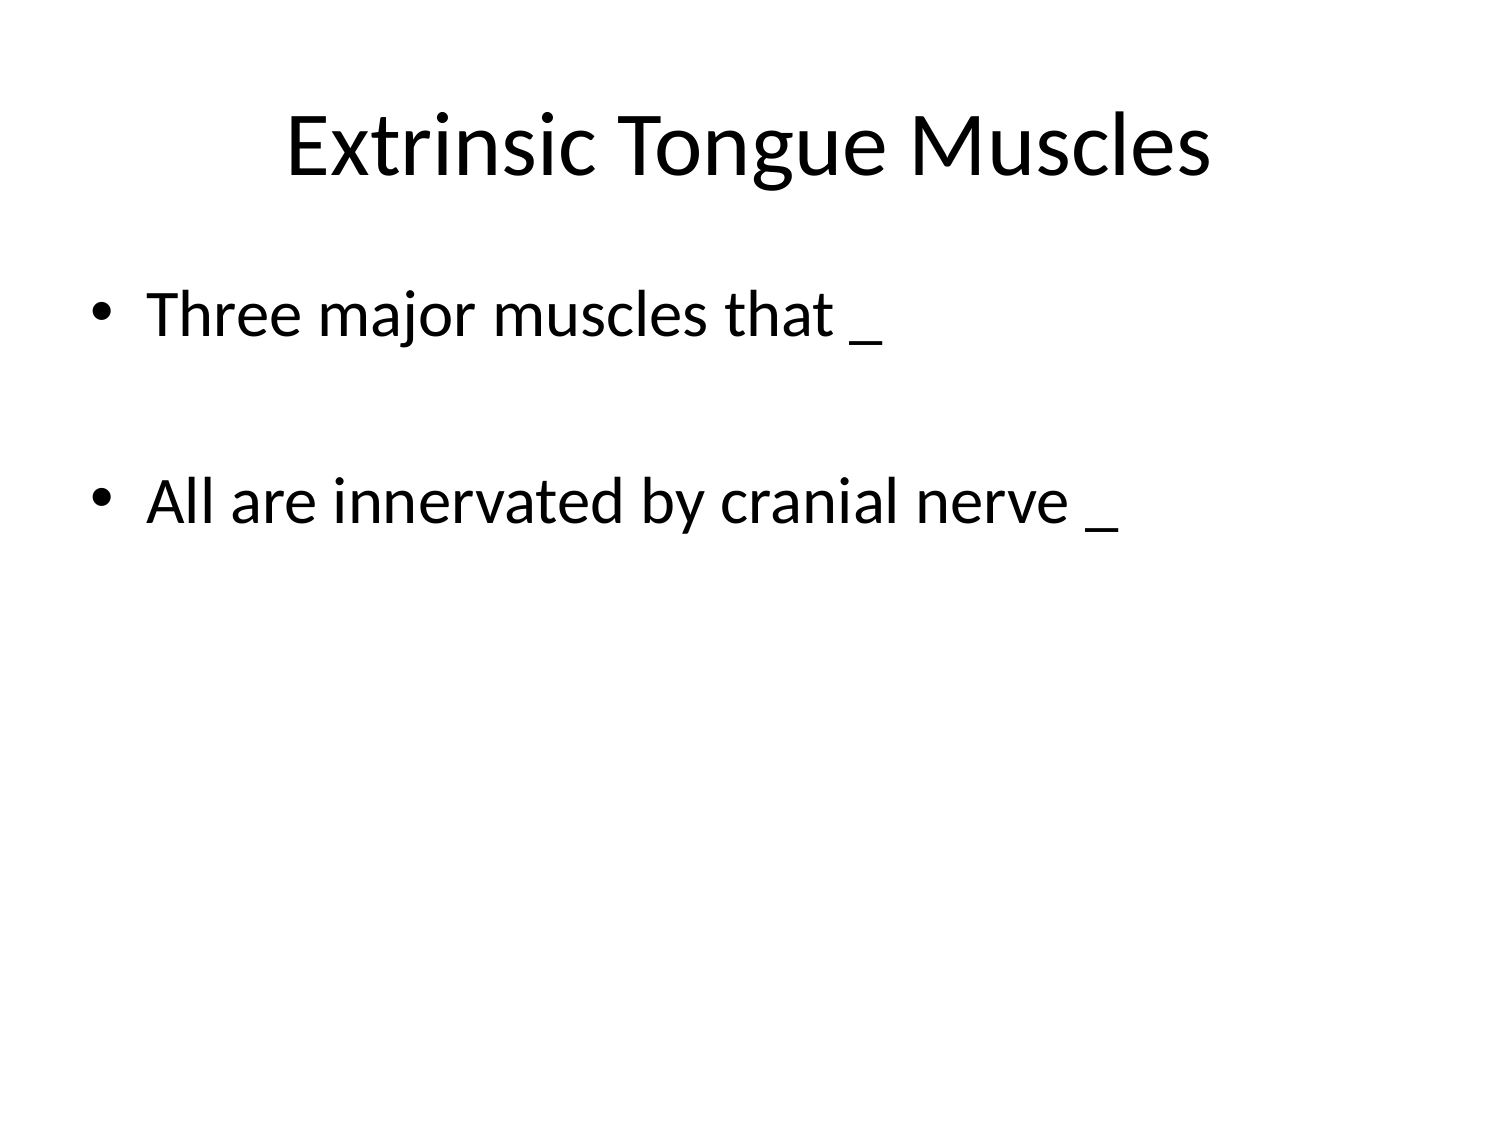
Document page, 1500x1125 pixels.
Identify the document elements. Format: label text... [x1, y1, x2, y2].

list Three major muscles that _ All are innervated by cranial nerve _ [75, 262, 1425, 1005]
title Extrinsic Tongue Muscles [75, 45, 1425, 233]
